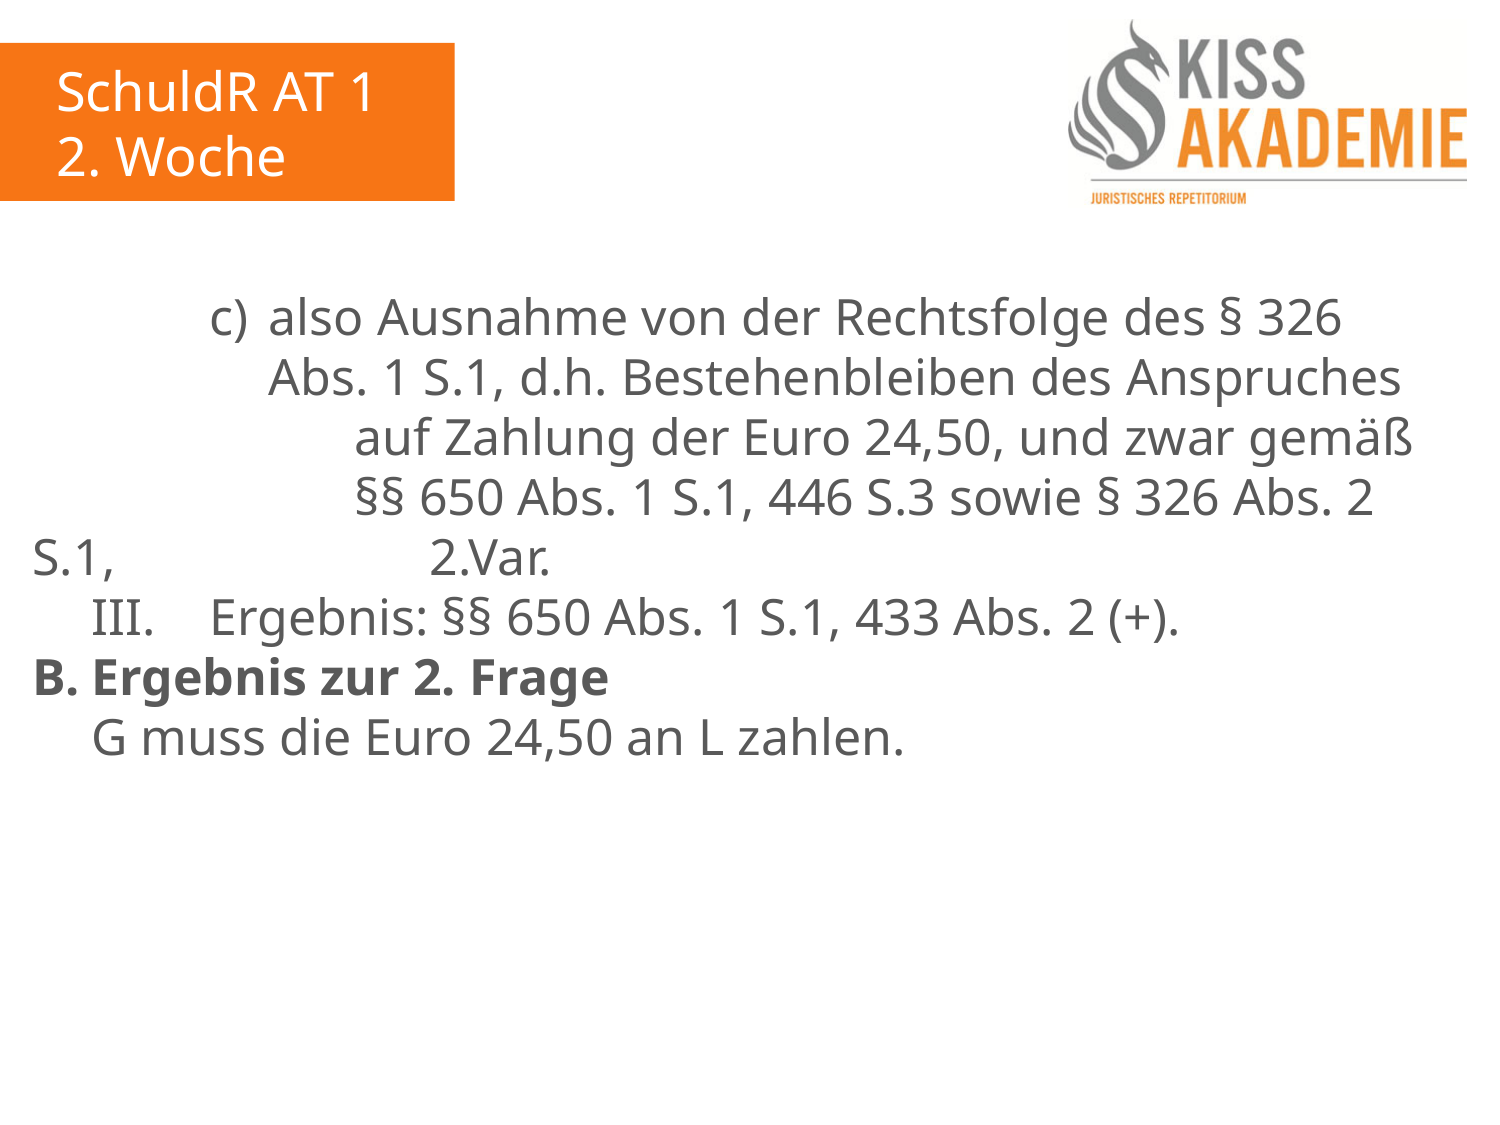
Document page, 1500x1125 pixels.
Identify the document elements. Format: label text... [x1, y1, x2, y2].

text_box SchuldR AT 1 2. Woche [41, 49, 432, 195]
picture [1068, 19, 1467, 208]
text_box [0, 41, 457, 203]
text_box c) also Ausnahme von der Rechtsfolge des § 326 Abs. 1 S.1, d.h. Bestehenbleiben des Anspruches auf Zahlung der Euro 24,50, und zwar gemäß §§ 650 Abs. 1 S.1, 446 S.3 sowie § 326 Abs. 2 S.1, 2.Var. III. Ergebnis: §§ 650 Abs. 1 S.1, 433 Abs. 2 (+). B. Ergebnis zur 2. Frage G muss die Euro 24,50 an L zahlen. [17, 277, 1483, 773]
